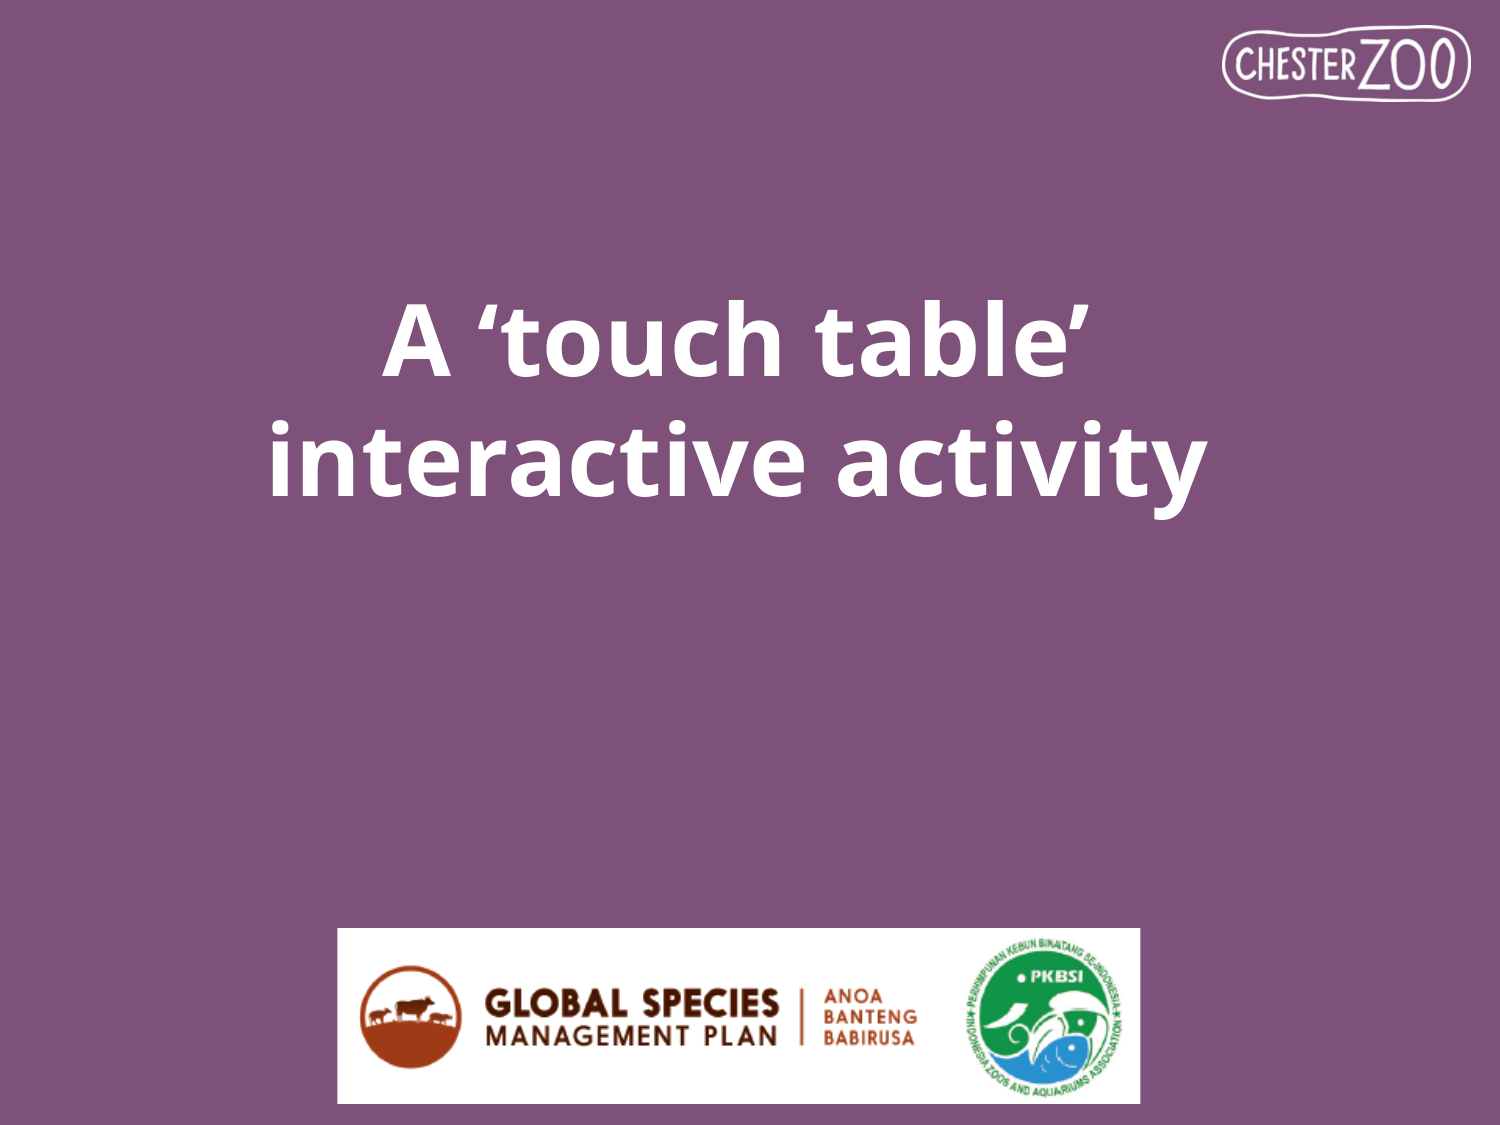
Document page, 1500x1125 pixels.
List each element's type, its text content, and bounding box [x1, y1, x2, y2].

picture [336, 928, 1141, 1104]
picture [1222, 25, 1471, 102]
text_box A ‘touch table’ interactive activity [217, 269, 1257, 525]
